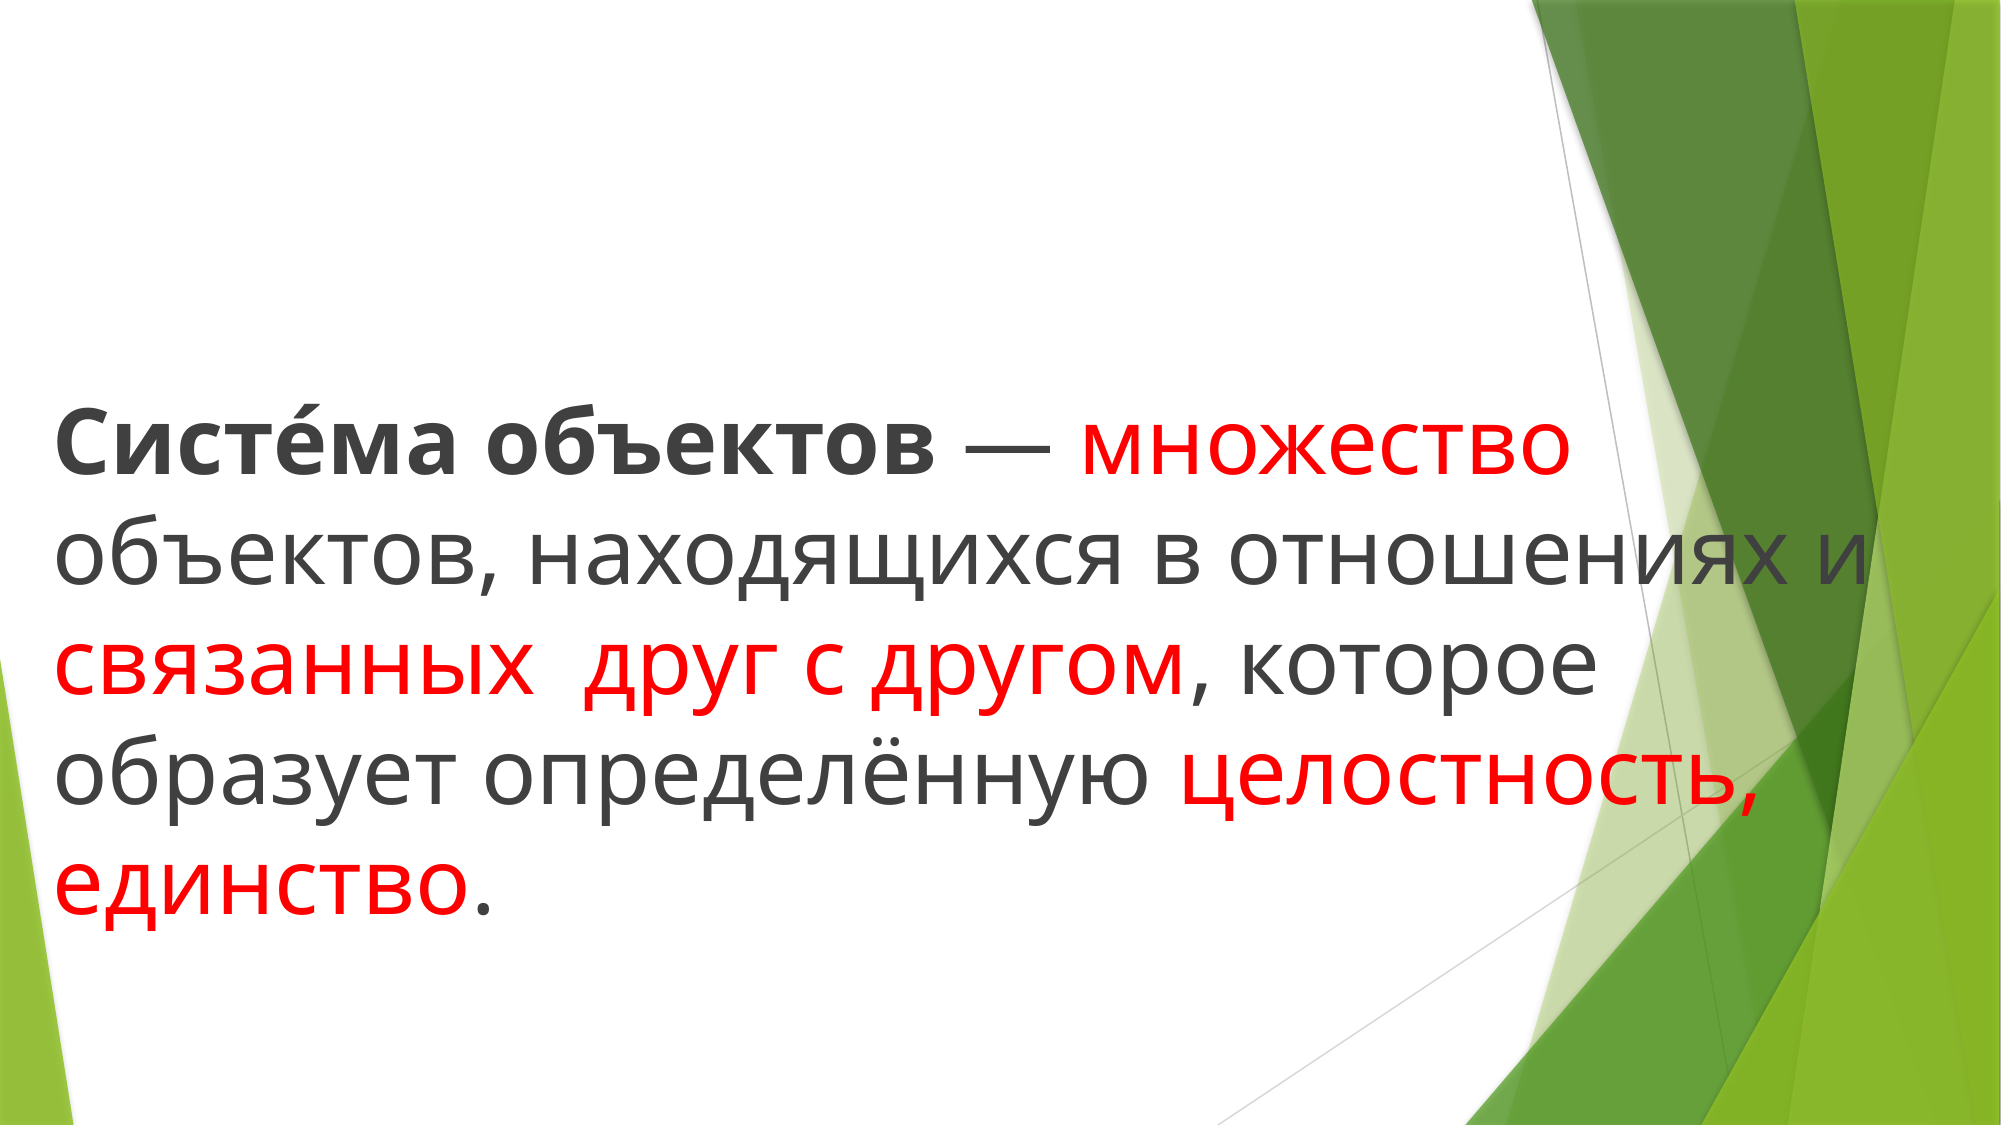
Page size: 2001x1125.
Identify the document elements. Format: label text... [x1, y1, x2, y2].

list Систе́ма объектов — множество объектов, находящихся в отношениях и связанных друг с другом, которое образует определённую целостность, единство. [37, 46, 1944, 1069]
